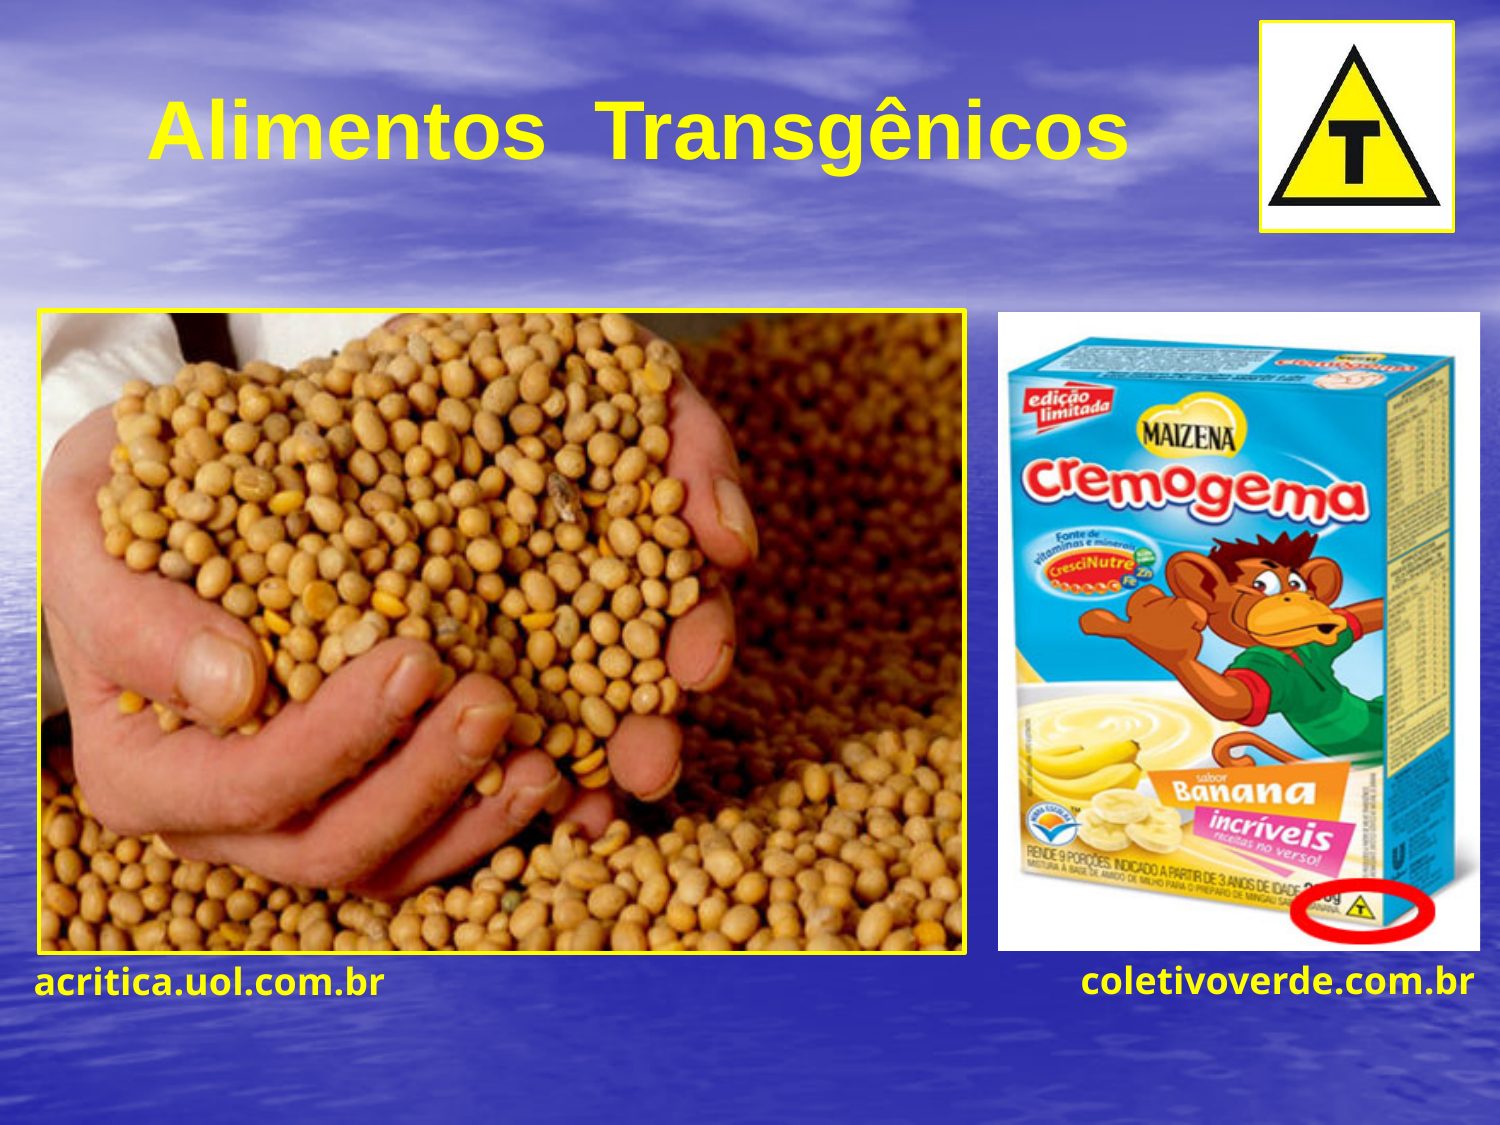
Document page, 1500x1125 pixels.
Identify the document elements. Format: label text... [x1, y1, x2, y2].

picture [41, 312, 963, 951]
text_box acritica.uol.com.br [18, 950, 401, 1011]
picture [997, 312, 1481, 951]
picture [1261, 23, 1453, 230]
text_box Alimentos Transgênicos [15, 68, 1256, 184]
text_box coletivoverde.com.br [1065, 949, 1491, 1009]
